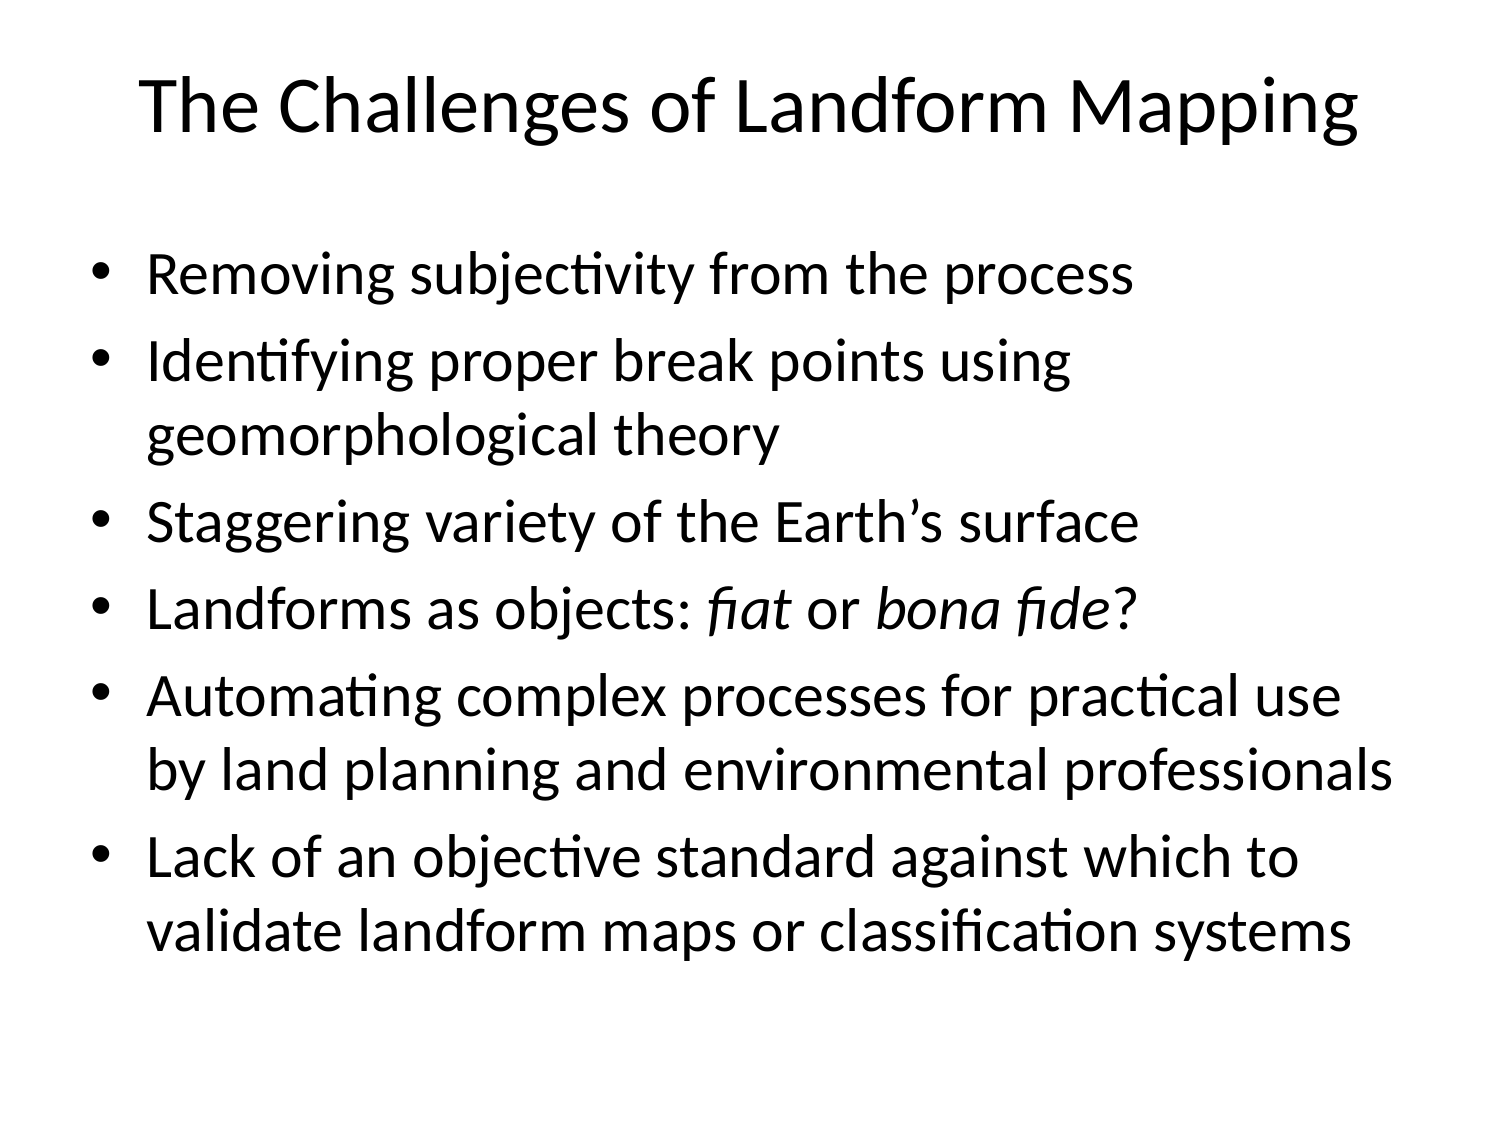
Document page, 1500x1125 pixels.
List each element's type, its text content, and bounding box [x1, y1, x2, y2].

title The Challenges of Landform Mapping [75, 6, 1425, 194]
list Removing subjectivity from the process Identifying proper break points using geomorphological theory Staggering variety of the Earth’s surface Landforms as objects: fiat or bona fide? Automating complex processes for practical use by land planning and environmental professionals Lack of an objective standard against which to validate landform maps or classification systems [75, 224, 1425, 1005]
